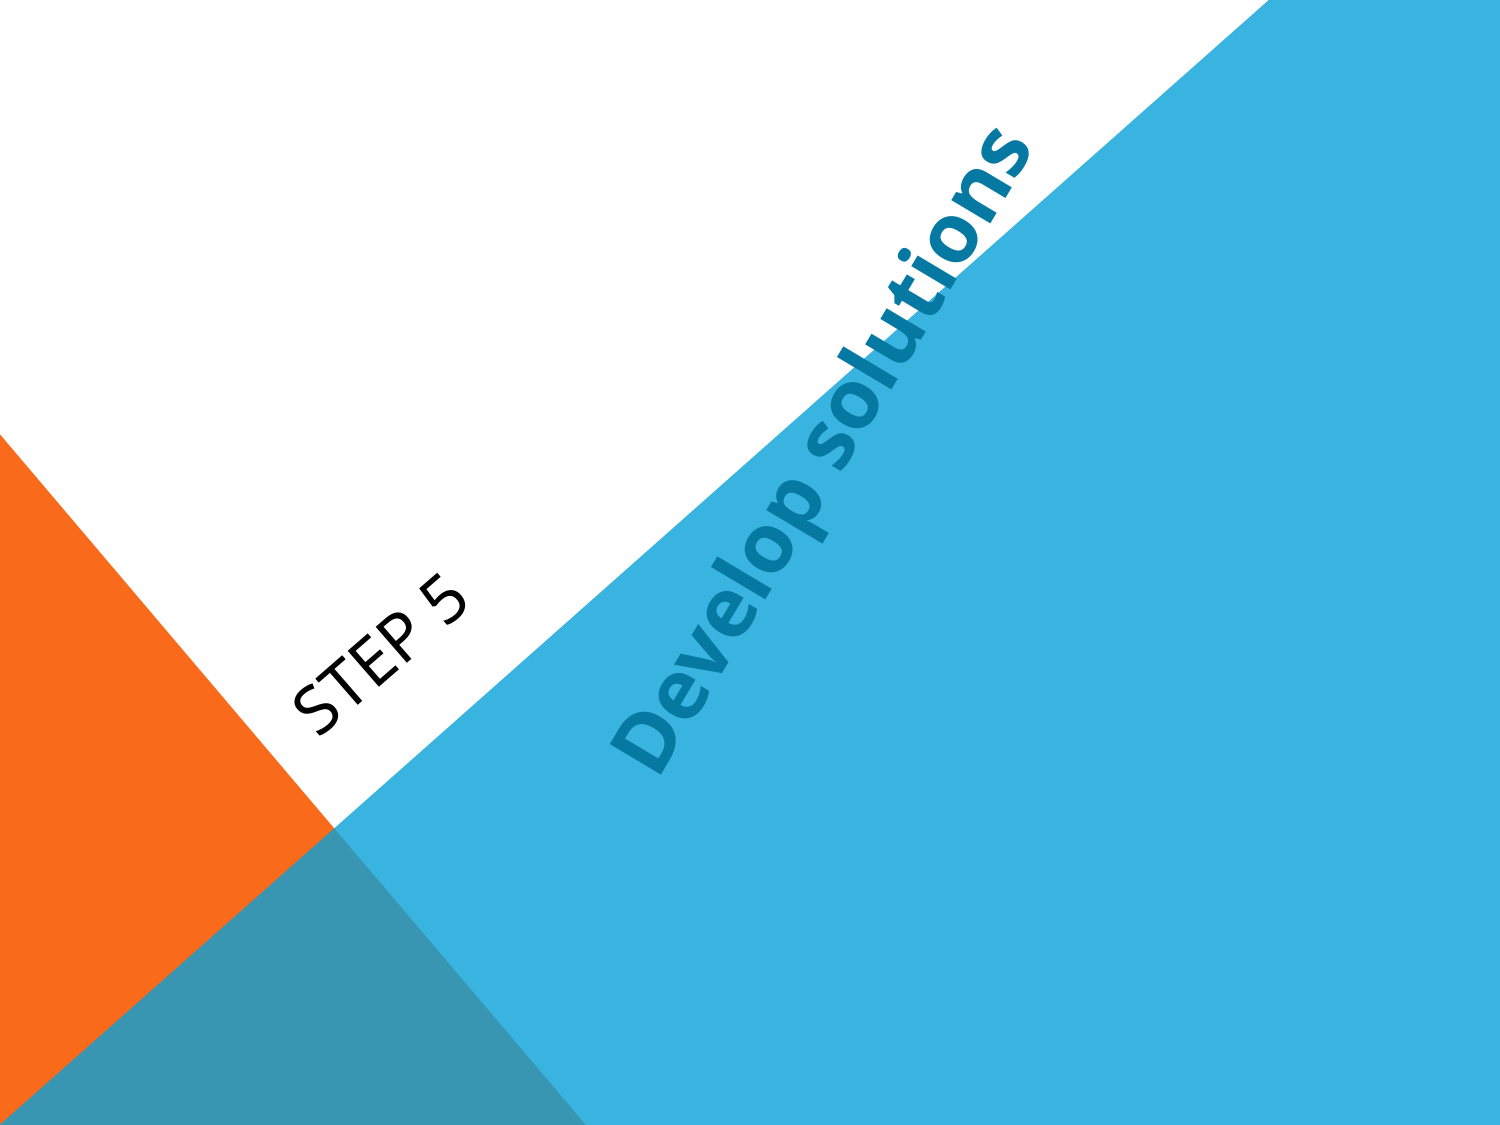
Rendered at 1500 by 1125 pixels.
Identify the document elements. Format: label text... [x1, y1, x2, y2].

title Step 5 [162, 0, 962, 761]
text_box Develop solutions [572, 31, 1097, 807]
